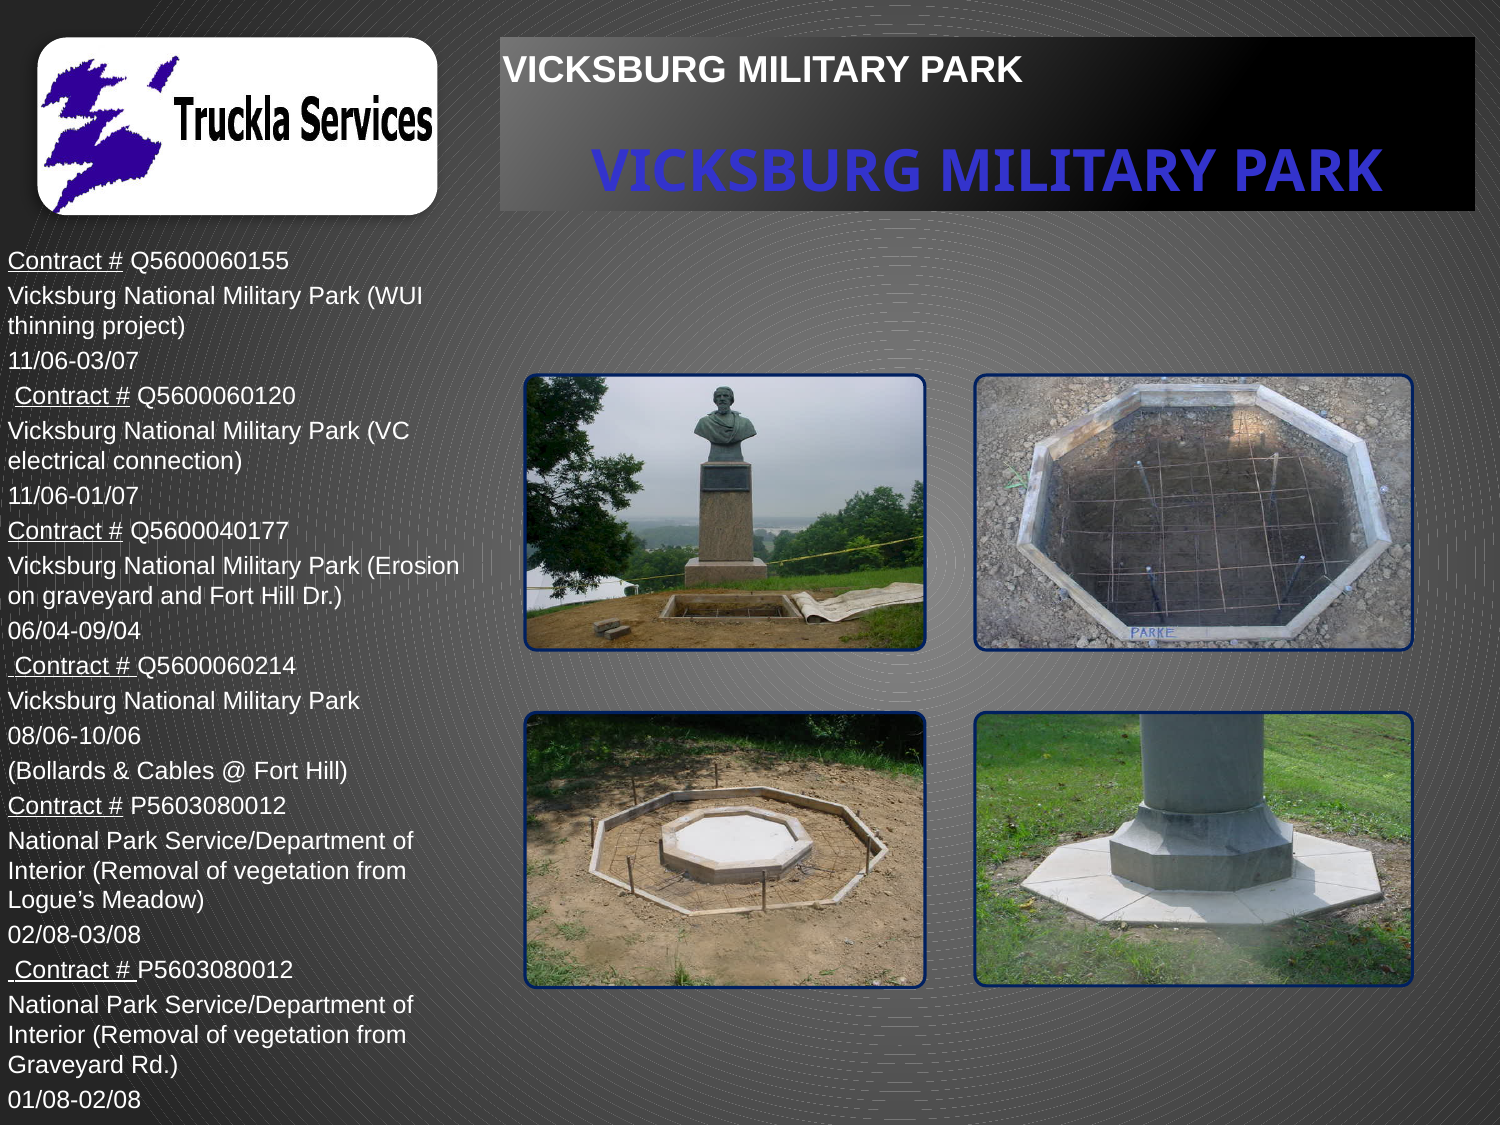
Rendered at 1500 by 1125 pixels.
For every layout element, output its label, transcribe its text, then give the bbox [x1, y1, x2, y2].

title VICKSBURG MILITARY PARK [500, 37, 1475, 211]
picture [974, 712, 1413, 987]
picture [974, 374, 1413, 651]
picture [524, 712, 926, 988]
picture [37, 37, 438, 216]
text_box VICKSBURG MILITARY PARK [487, 37, 1425, 98]
list Contract # Q5600060155 Vicksburg National Military Park (WUI thinning project) 11/06-03/07 Contract # Q5600060120 Vicksburg National Military Park (VC electrical connection) 11/06-01/07 Contract # Q5600040177 Vicksburg National Military Park (Erosion on graveyard and Fort Hill Dr.) 06/04-09/04 Contract # Q5600060214 Vicksburg National Military Park 08/06-10/06 (Bollards & Cables @ Fort Hill) Contract # P5603080012 National Park Service/Department of Interior (Removal of vegetation from Logue’s Meadow) 02/08-03/08 Contract # P5603080012 National Park Service/Department of Interior (Removal of vegetation from Graveyard Rd.) 01/08-02/08 [0, 237, 475, 1125]
picture [524, 374, 926, 651]
